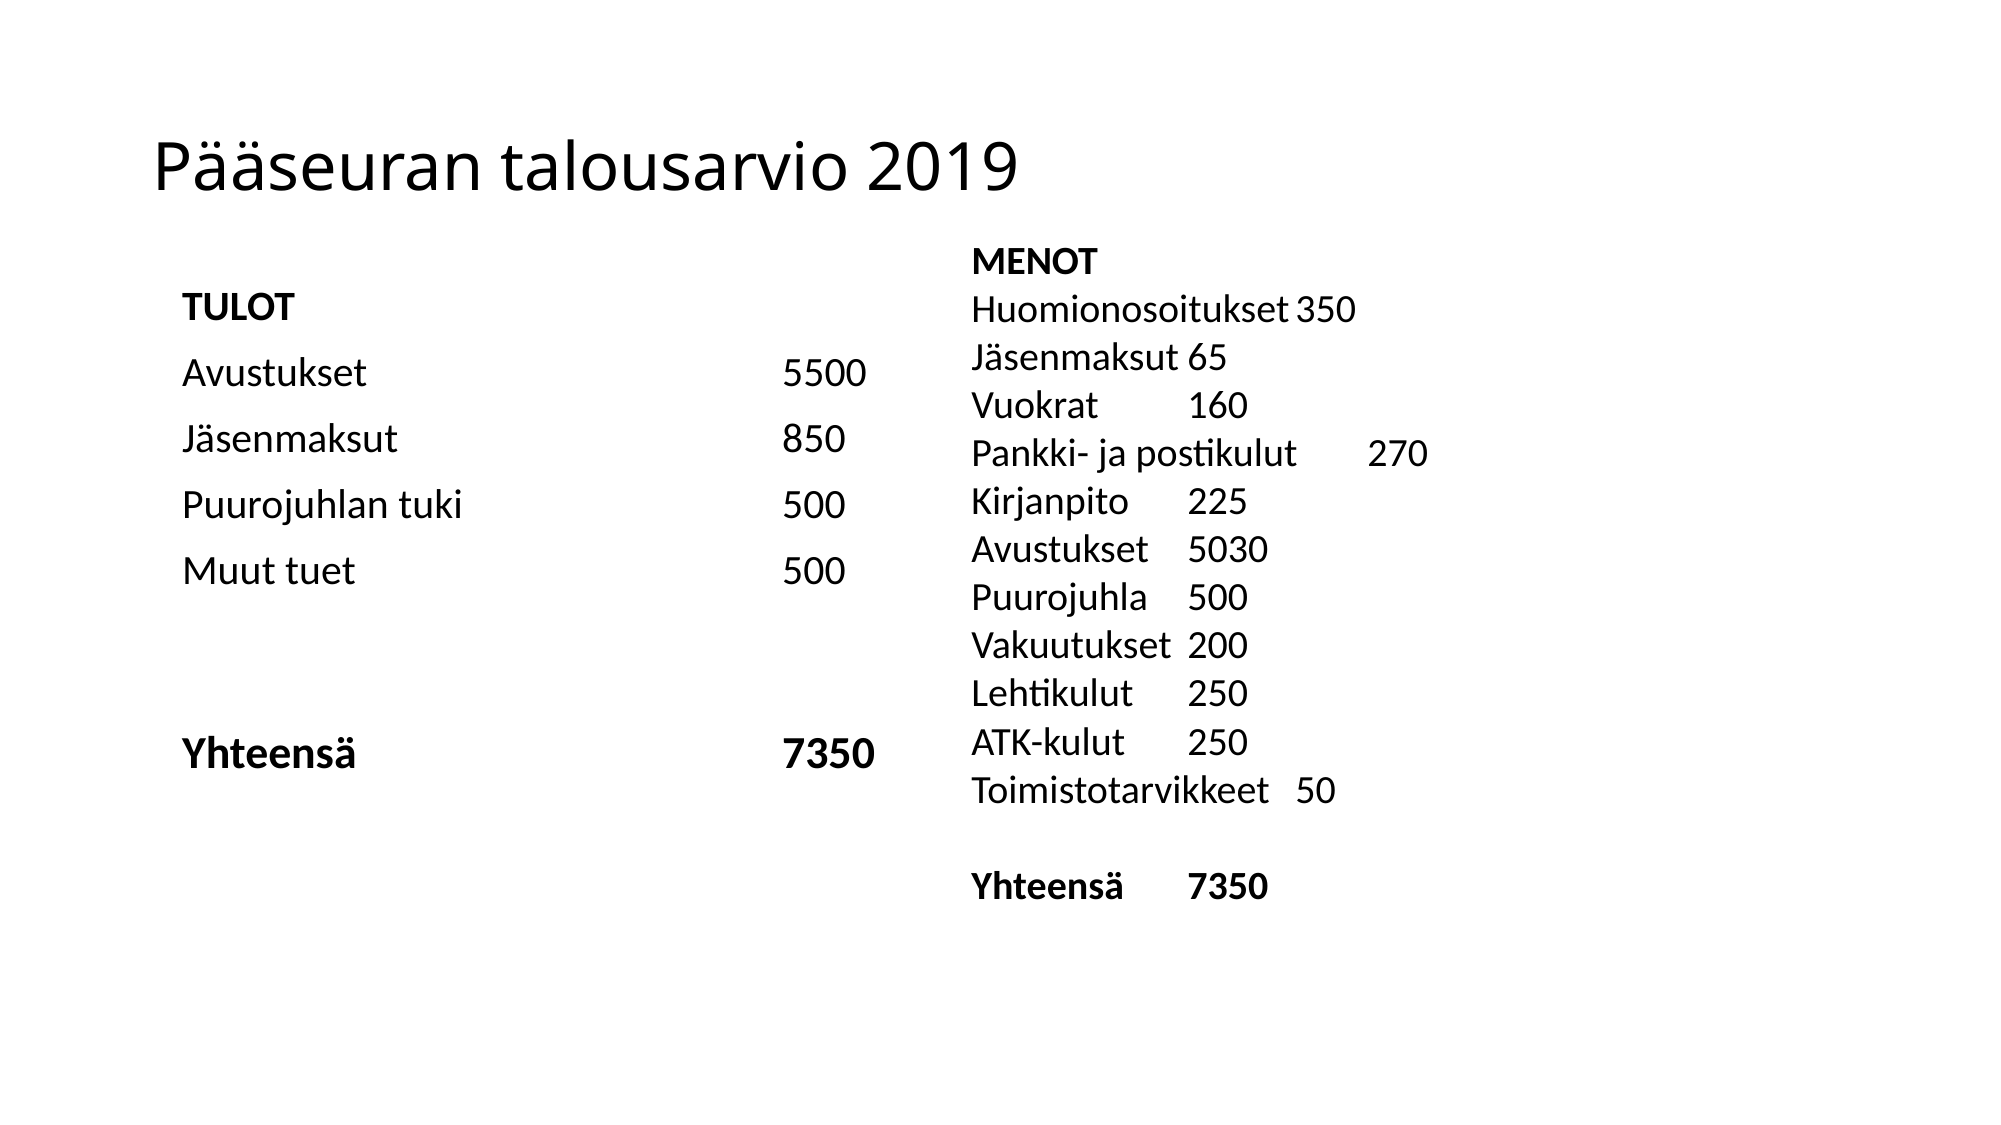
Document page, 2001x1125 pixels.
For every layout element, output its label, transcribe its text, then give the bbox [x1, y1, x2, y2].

list TULOT Avustukset 5500 Jäsenmaksut 850 Puurojuhlan tuki 500 Muut tuet 500 Yhteensä 7350 [167, 276, 927, 929]
list MENOT Huomionosoitukset 350 Jäsenmaksut 65 Vuokrat 160 Pankki- ja postikulut 270 Kirjanpito 225 Avustukset 5030 Puurojuhla 500 Vakuutukset 200 Lehtikulut 250 ATK-kulut 250 Toimistotarvikkeet 50 Yhteensä 7350 [956, 232, 1933, 929]
title Pääseuran talousarvio 2019 [137, 59, 1863, 278]
